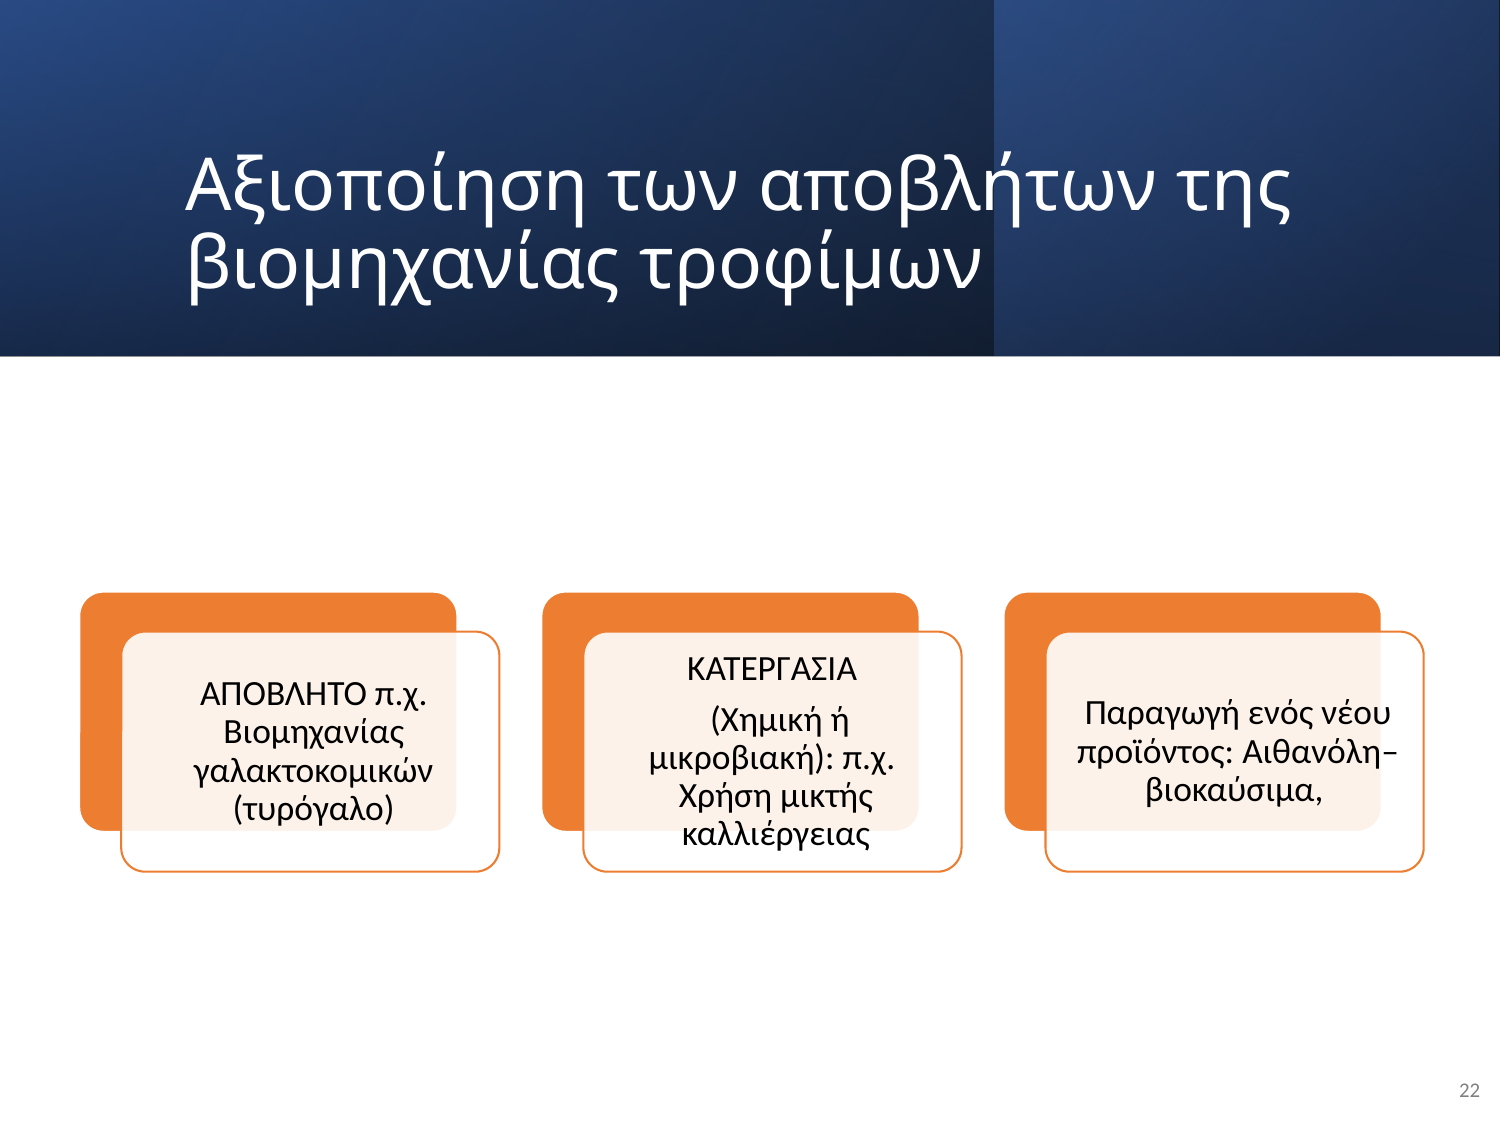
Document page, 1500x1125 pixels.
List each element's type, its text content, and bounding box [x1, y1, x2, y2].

text_box [0, 357, 1500, 1125]
text_box [0, 0, 1500, 357]
slide_number 22 [1440, 1058, 1496, 1119]
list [79, 429, 1424, 1035]
title Αξιοποίηση των αποβλήτων της βιομηχανίας τροφίμων [170, 57, 1366, 316]
